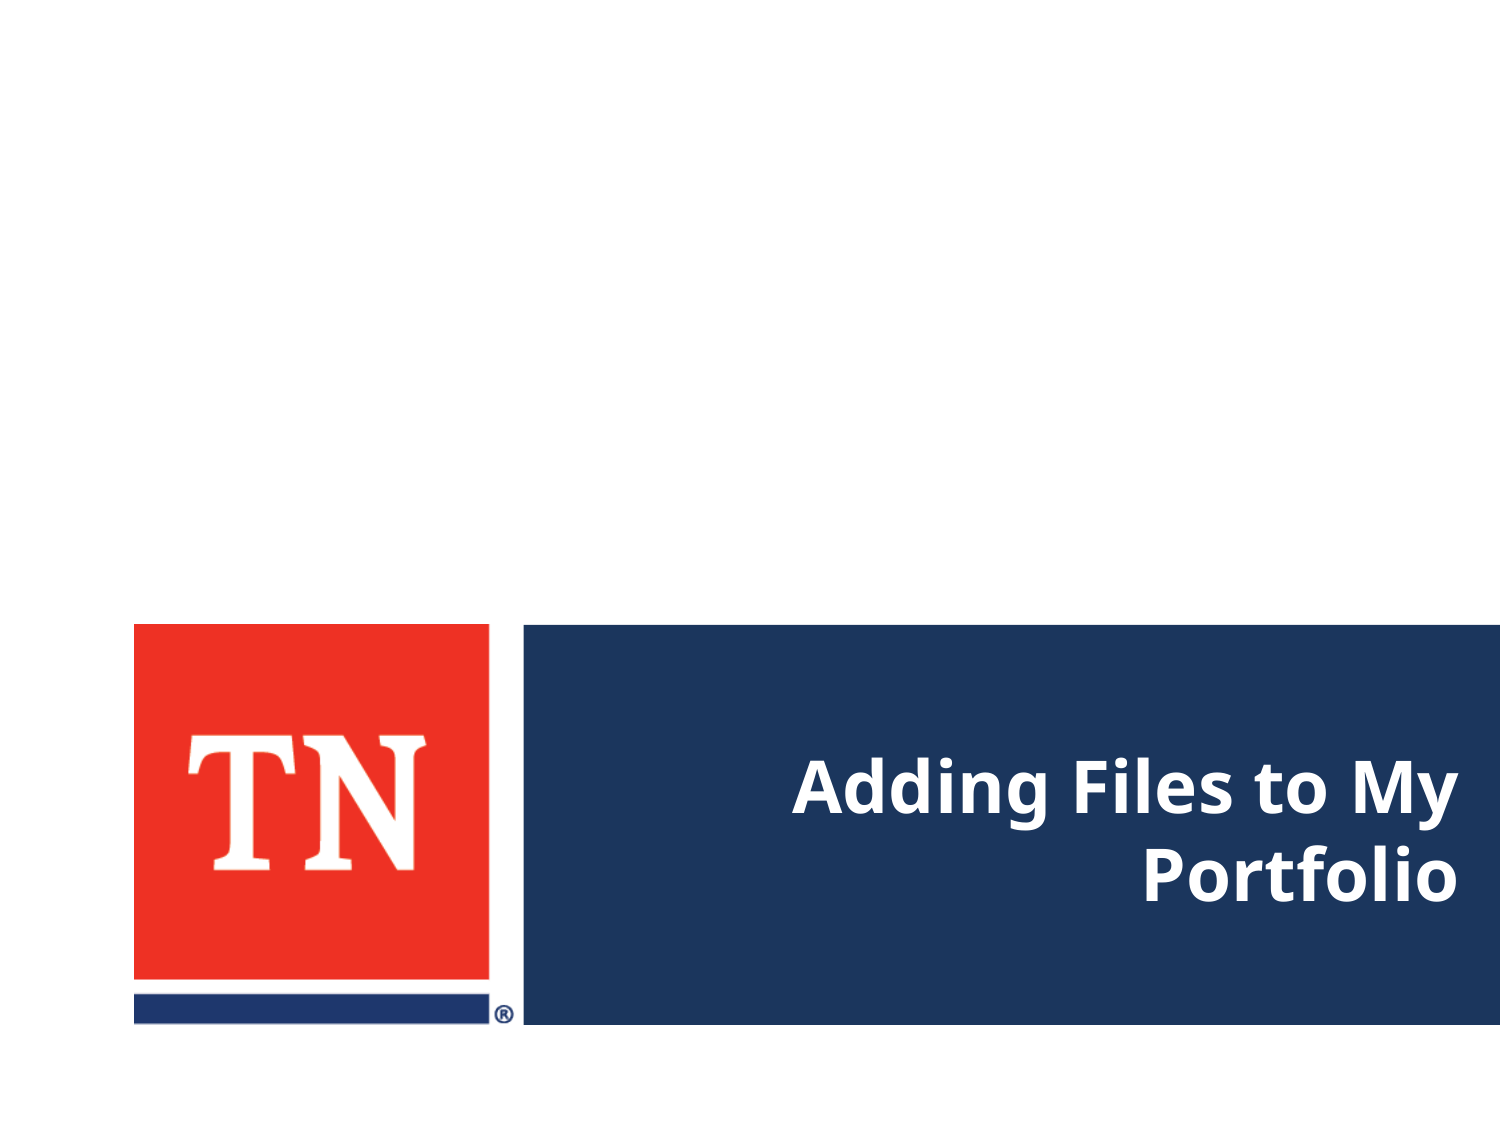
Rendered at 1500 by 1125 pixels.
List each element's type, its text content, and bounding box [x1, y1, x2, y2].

title Adding Files to My Portfolio [562, 662, 1475, 994]
picture [134, 624, 525, 1025]
